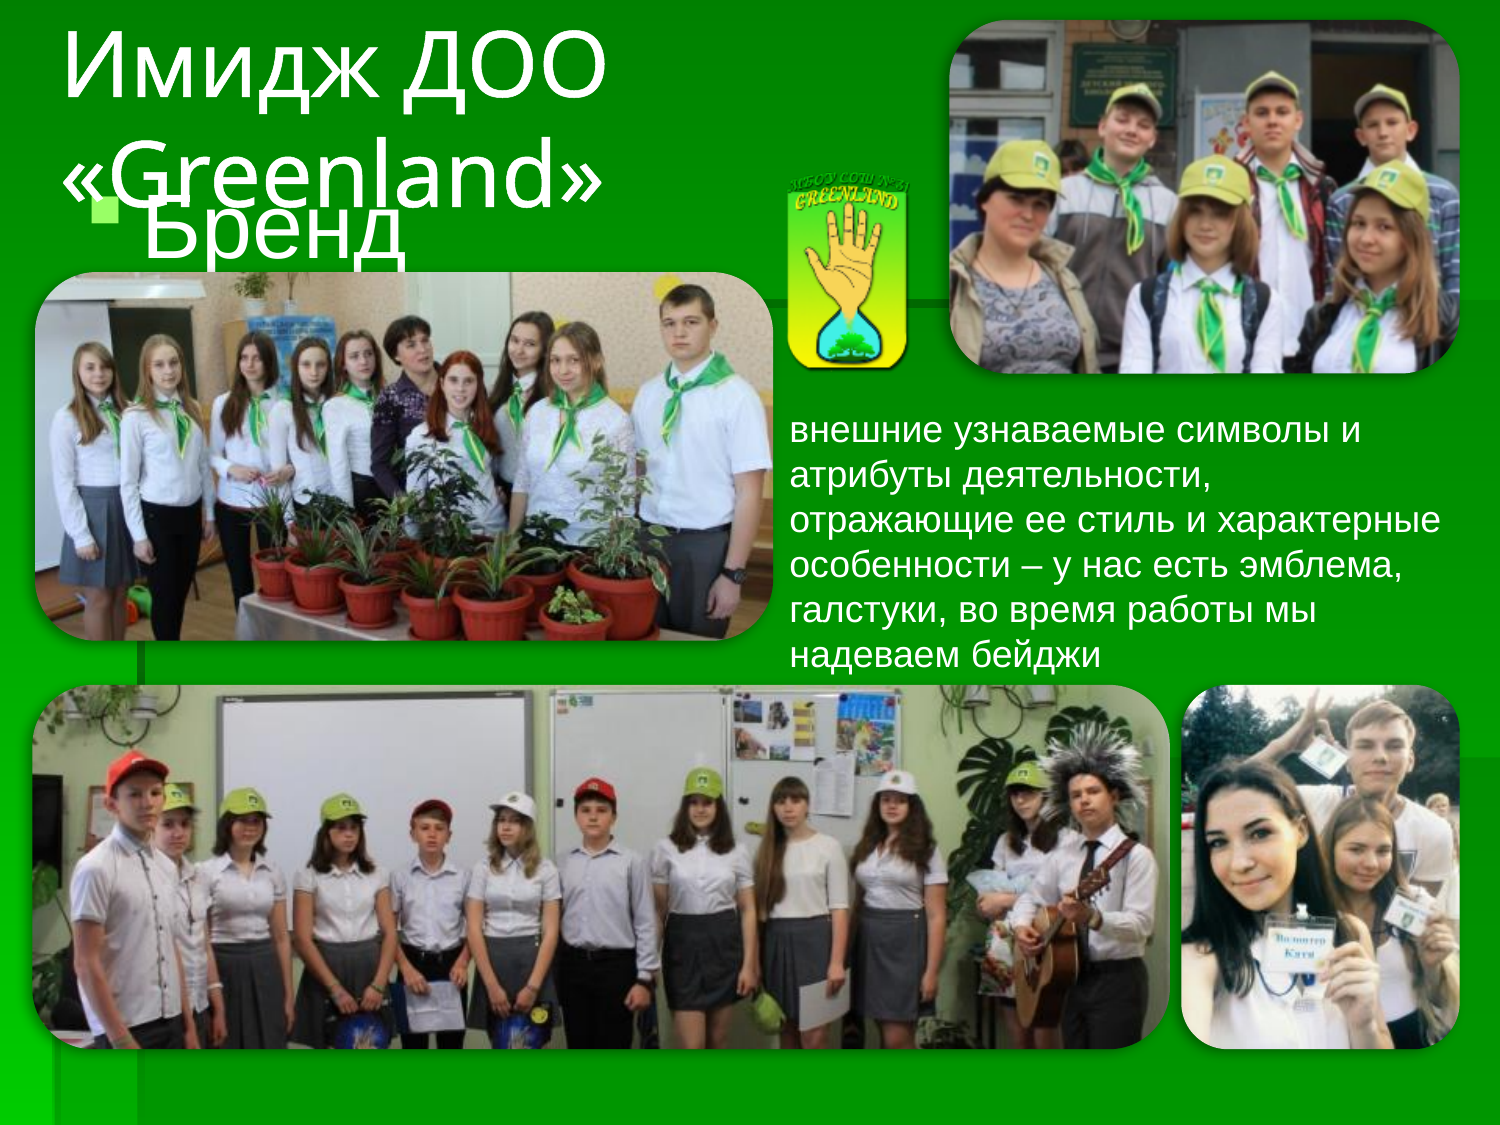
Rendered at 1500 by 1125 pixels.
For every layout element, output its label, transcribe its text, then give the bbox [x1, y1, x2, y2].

picture [34, 271, 774, 641]
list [774, 162, 921, 382]
text_box внешние узнаваемые символы и атрибуты деятельности, отражающие ее стиль и характерные особенности – у нас есть эмблема, галстуки, во время работы мы надеваем бейджи [774, 397, 1461, 683]
picture [32, 684, 1171, 1050]
list Бренд [70, 185, 472, 269]
picture [1181, 684, 1460, 1050]
title Имидж ДОО «Greenland» [44, 45, 944, 185]
picture [949, 19, 1460, 374]
